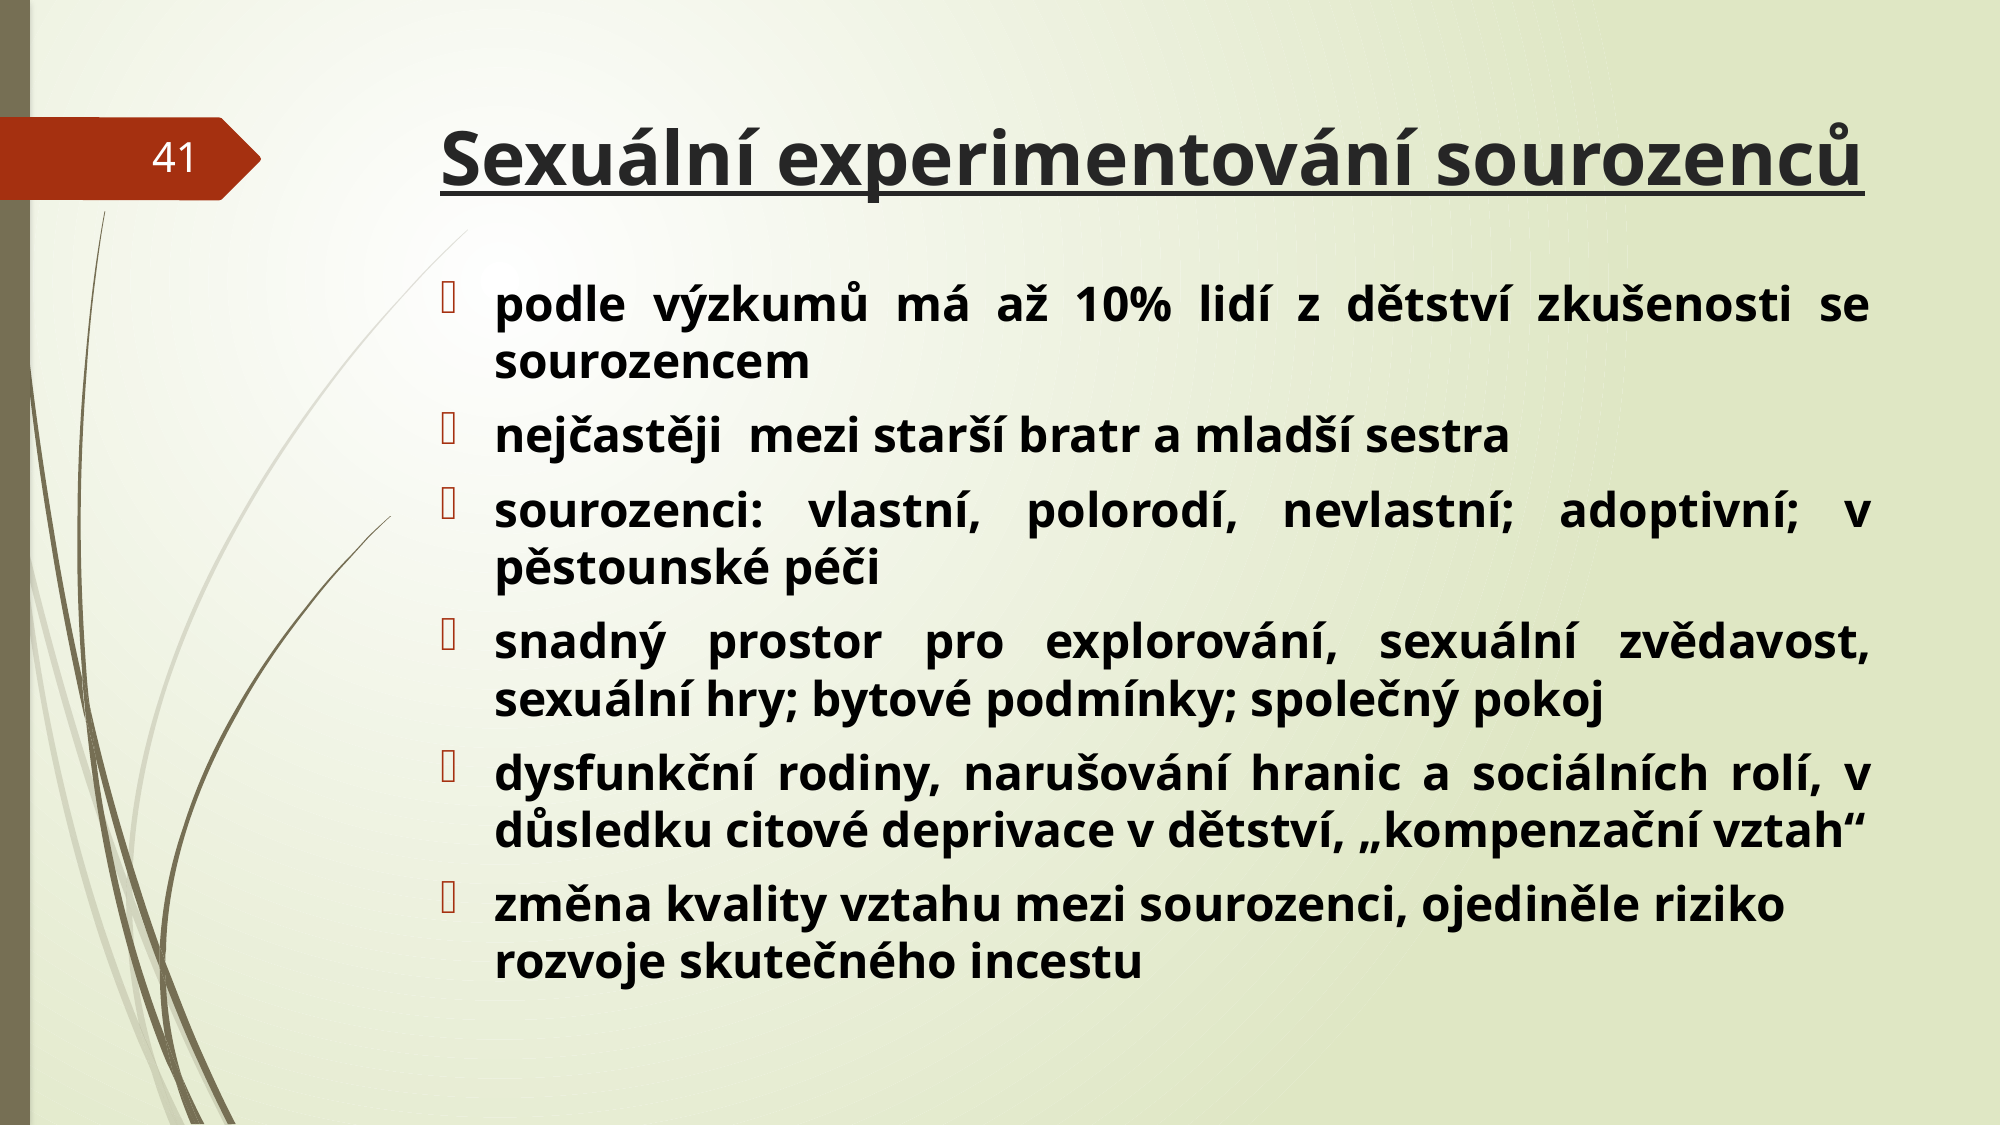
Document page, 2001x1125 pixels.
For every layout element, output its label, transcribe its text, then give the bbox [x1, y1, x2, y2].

title Sexuální experimentování sourozenců [425, 102, 1888, 233]
slide_number 41 [87, 129, 216, 190]
list podle výzkumů má až 10% lidí z dětství zkušenosti se sourozencem nejčastěji mezi starší bratr a mladší sestra sourozenci: vlastní, polorodí, nevlastní; adoptivní; v pěstounské péči snadný prostor pro explorování, sexuální zvědavost, sexuální hry; bytové podmínky; společný pokoj dysfunkční rodiny, narušování hranic a sociálních rolí, v důsledku citové deprivace v dětství, „kompenzační vztah“ změna kvality vztahu mezi sourozenci, ojediněle riziko rozvoje skutečného incestu [425, 266, 1888, 1034]
